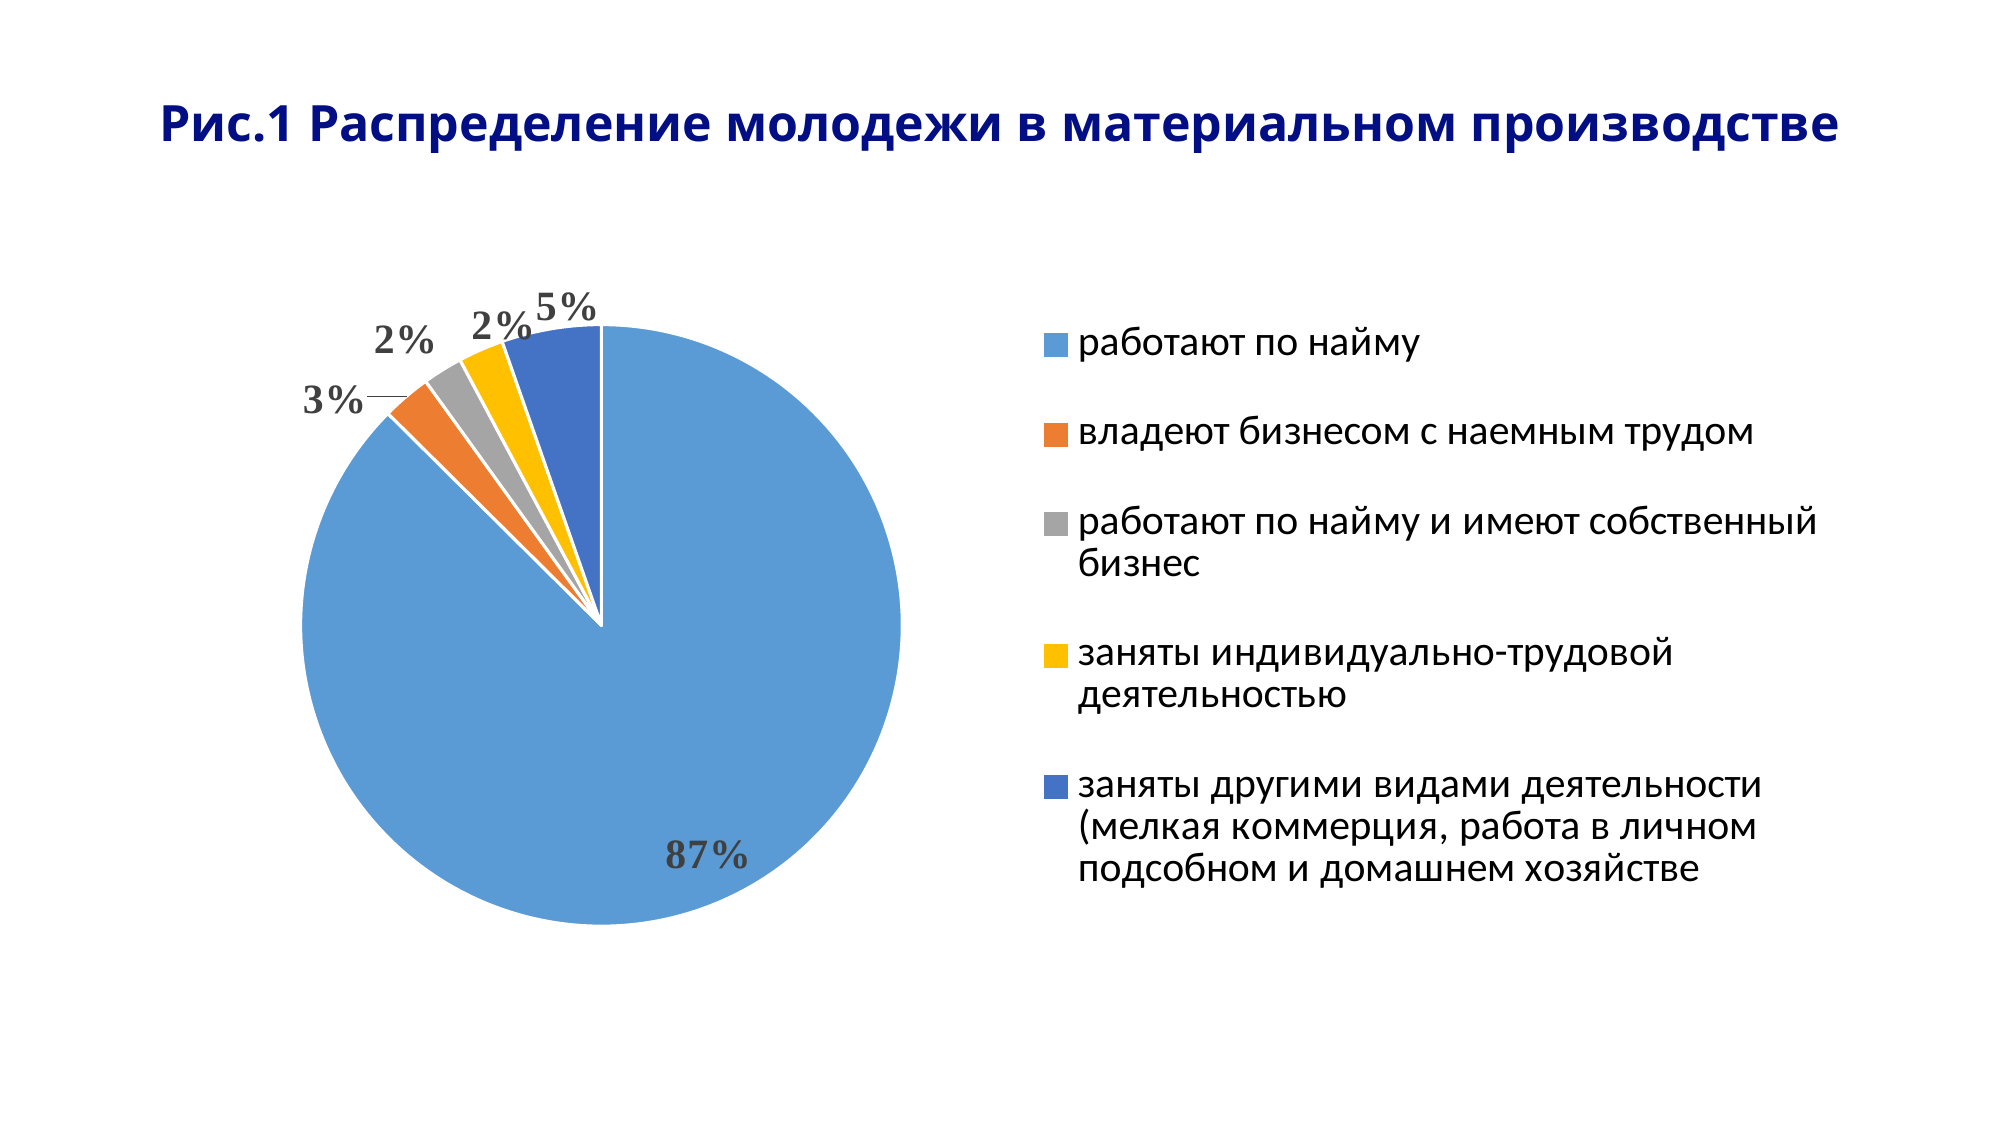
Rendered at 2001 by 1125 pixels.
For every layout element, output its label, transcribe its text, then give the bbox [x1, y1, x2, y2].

chart [158, 257, 1842, 940]
title Рис.1 Распределение молодежи в материальном производстве [137, 59, 1863, 191]
